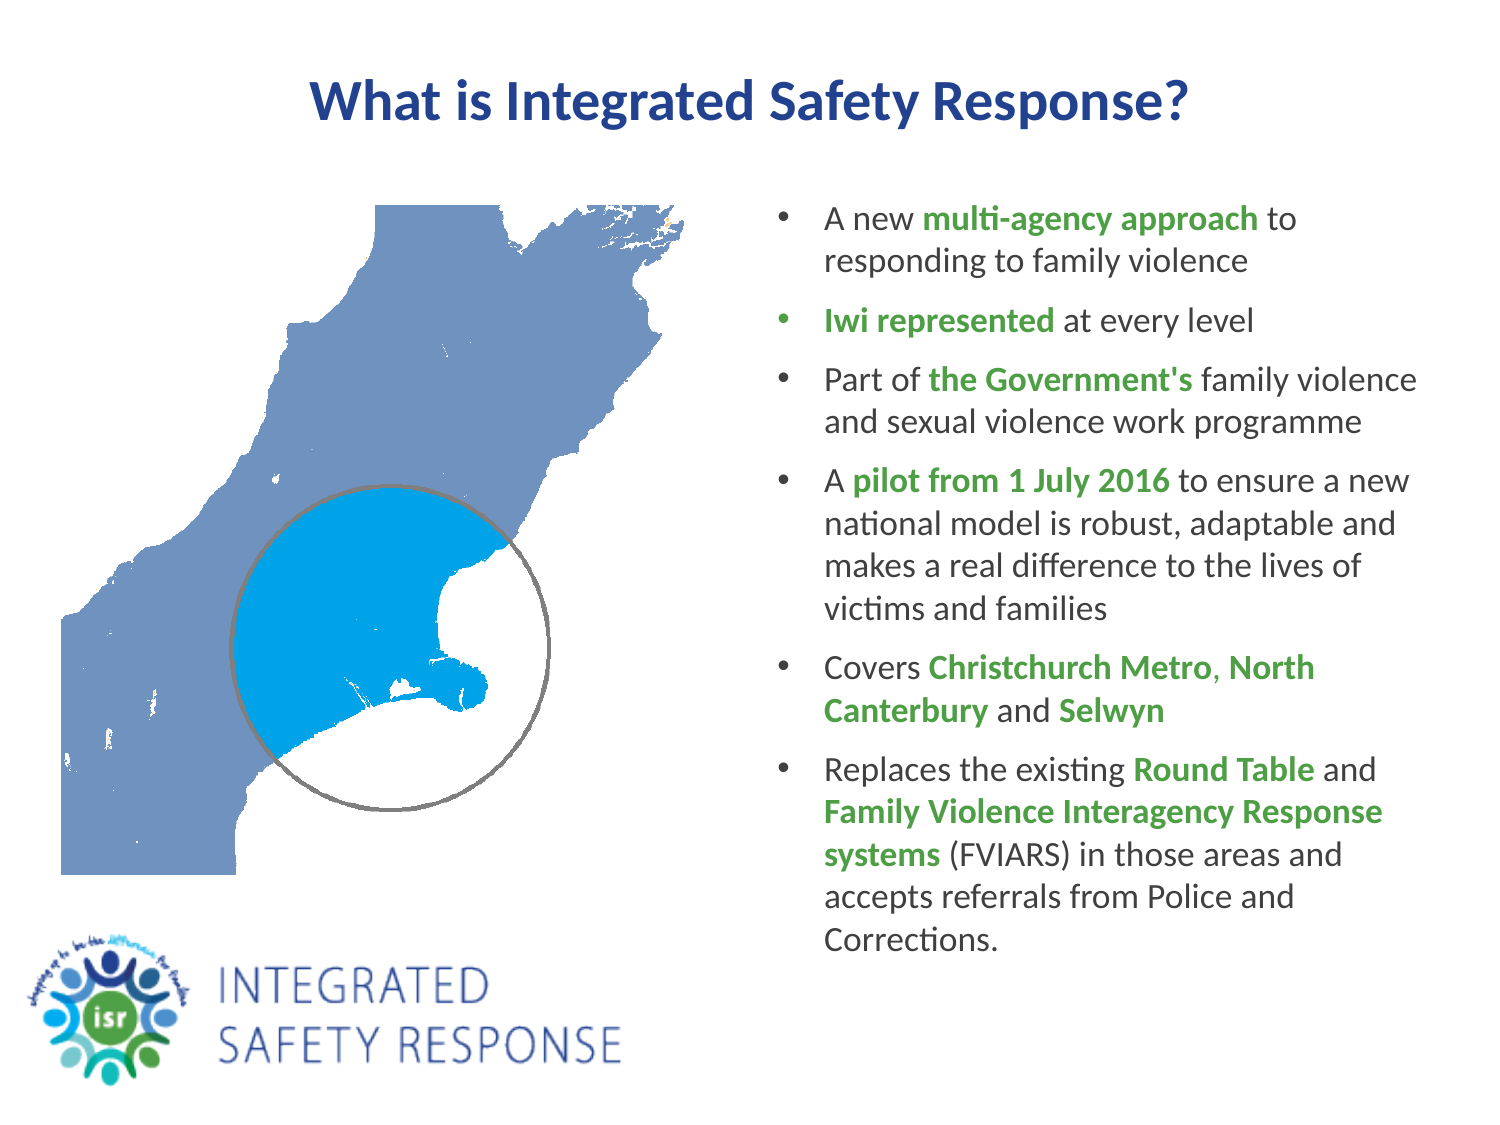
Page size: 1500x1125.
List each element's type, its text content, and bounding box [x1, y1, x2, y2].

picture [12, 924, 638, 1092]
picture [61, 205, 688, 876]
text_box What is Integrated Safety Response? [0, 54, 1500, 140]
text_box A new multi-agency approach to responding to family violence Iwi represented at every level Part of the Government's family violence and sexual violence work programme A pilot from 1 July 2016 to ensure a new national model is robust, adaptable and makes a real difference to the lives of victims and families Covers Christchurch Metro, North Canterbury and Selwyn Replaces the existing Round Table and Family Violence Interagency Response systems (FVIARS) in those areas and accepts referrals from Police and Corrections. [762, 187, 1438, 1020]
